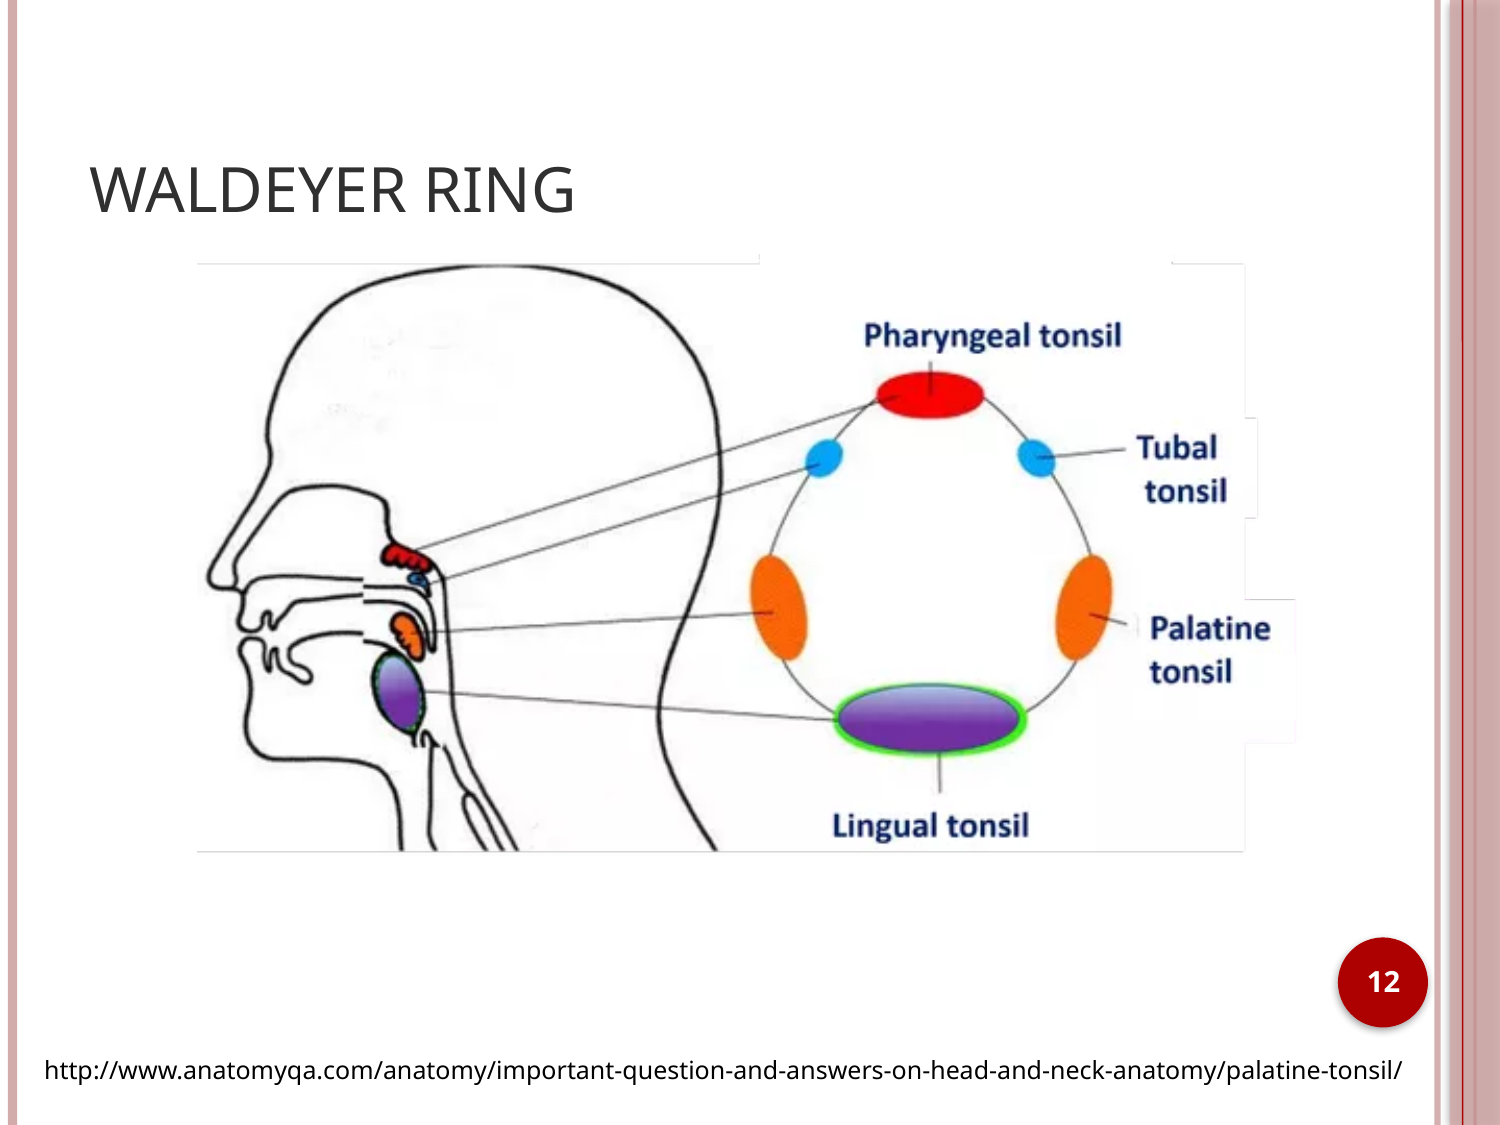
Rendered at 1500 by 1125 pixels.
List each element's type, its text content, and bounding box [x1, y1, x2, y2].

picture [197, 253, 1303, 870]
text_box http://www.anatomyqa.com/anatomy/important-question-and-answers-on-head-and-neck-anatomy/palatine-tonsil/ [29, 1046, 1436, 1092]
title Waldeyer ring [75, 45, 1300, 233]
slide_number 12 [1333, 940, 1434, 1027]
